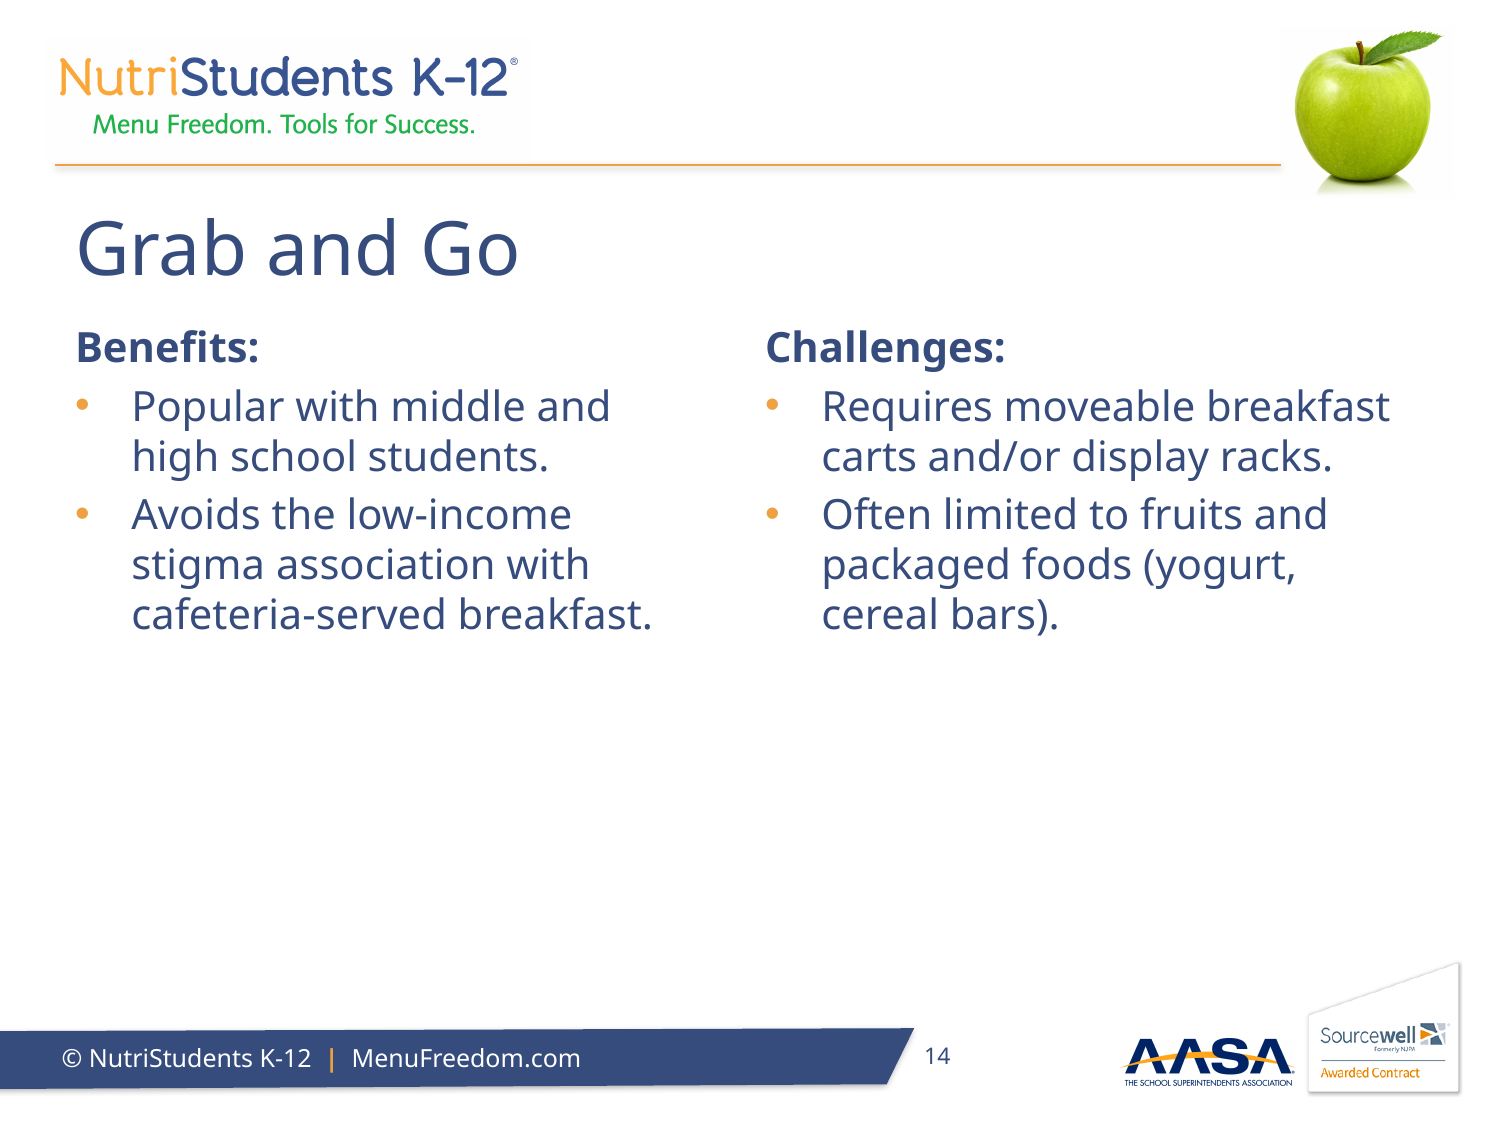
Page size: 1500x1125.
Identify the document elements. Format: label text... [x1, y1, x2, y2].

picture [44, 36, 532, 162]
list Benefits: Popular with middle and high school students. Avoids the low-income stigma association with cafeteria-served breakfast. [60, 313, 723, 975]
picture [1280, 26, 1454, 199]
picture [1120, 935, 1487, 1121]
list Challenges: Requires moveable breakfast carts and/or display racks. Often limited to fruits and packaged foods (yogurt, cereal bars). [750, 313, 1413, 975]
title Grab and Go [60, 193, 1410, 299]
slide_number 14 [909, 1027, 984, 1088]
